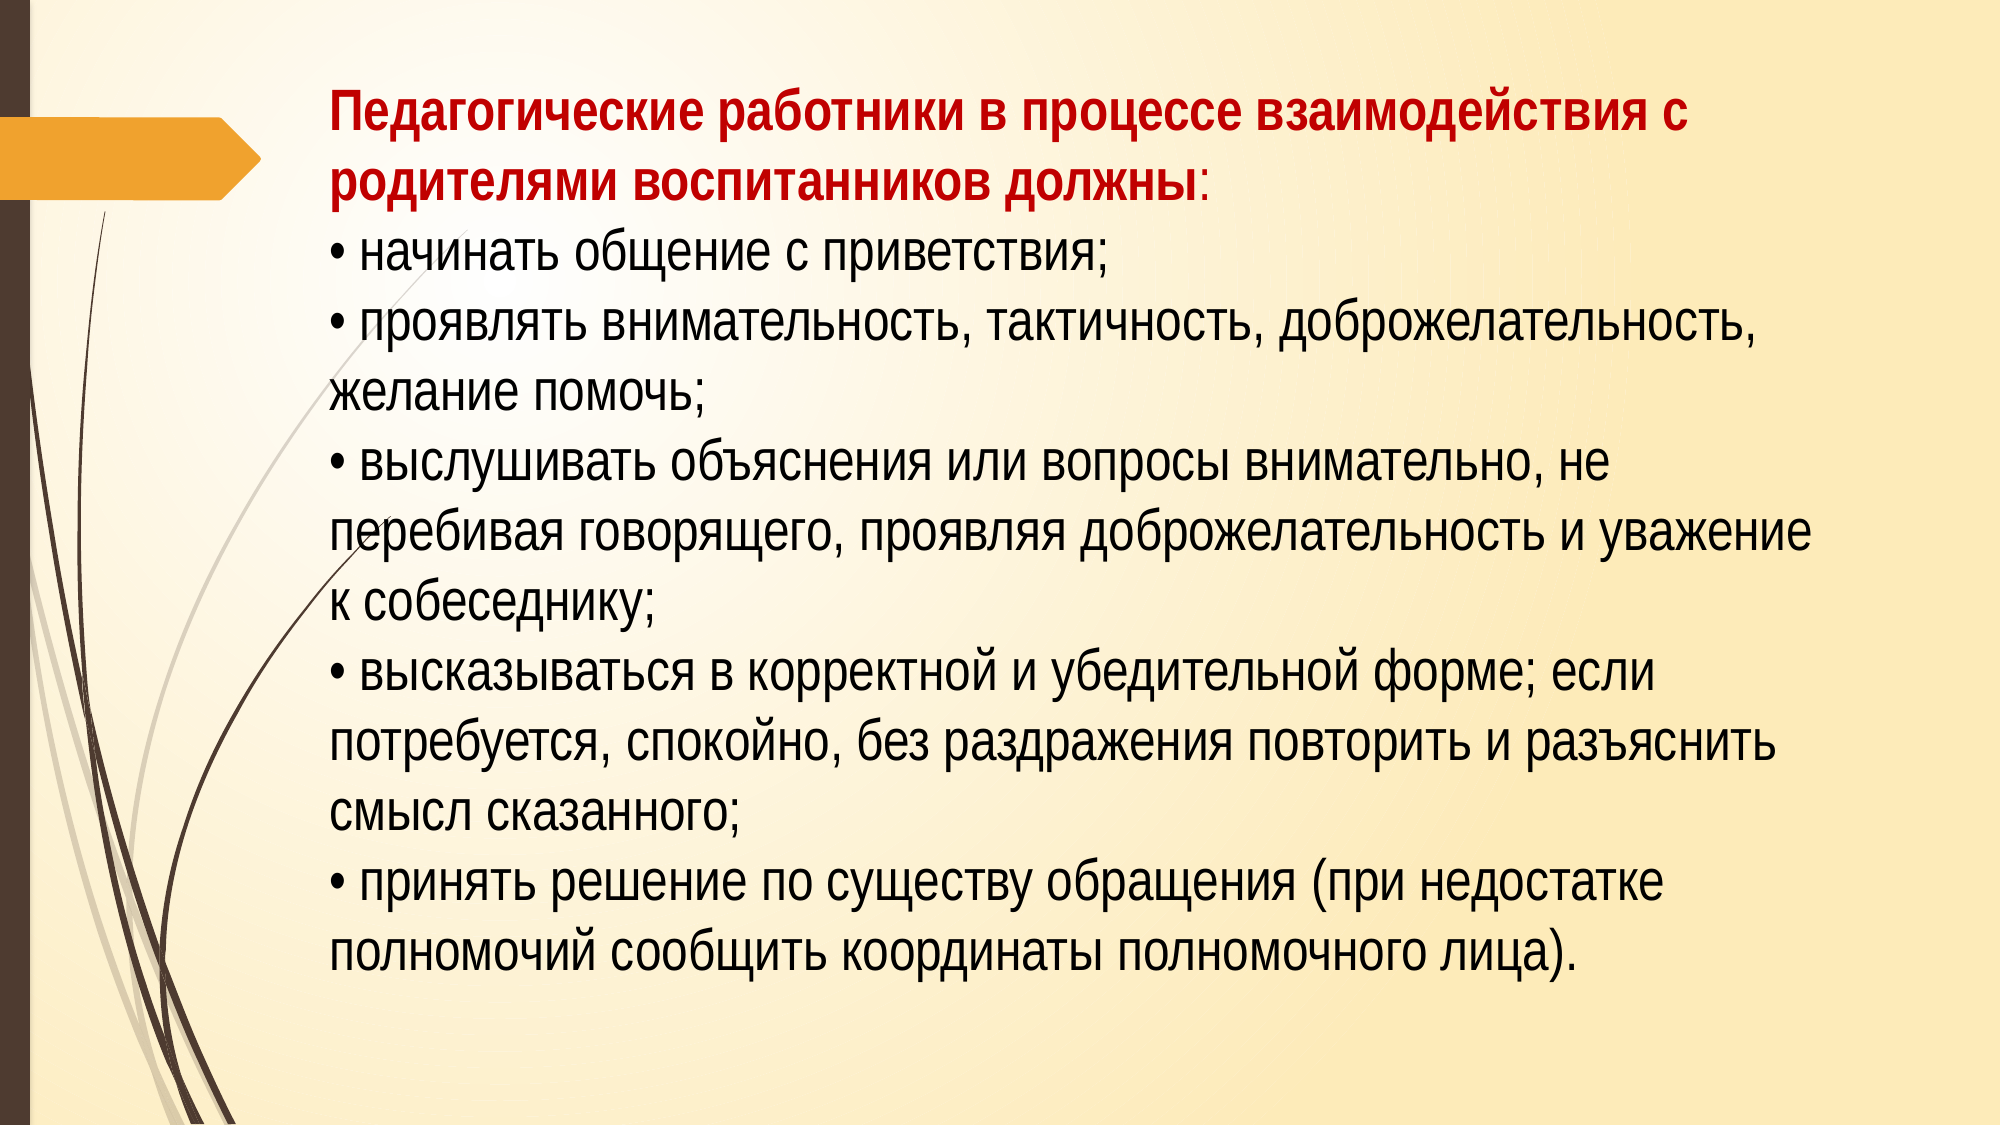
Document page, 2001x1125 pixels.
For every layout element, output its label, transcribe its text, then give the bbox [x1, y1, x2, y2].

text_box Педагогические работники в процессе взаимодействия с родителями воспитанников должны: • начинать общение с приветствия; • проявлять внимательность, тактичность, доброжелательность, желание помочь; • выслушивать объяснения или вопросы внимательно, не перебивая говорящего, проявляя доброжелательность и уважение к собеседнику; • высказываться в корректной и убедительной форме; если потребуется, спокойно, без раздражения повторить и разъяснить смысл сказанного; • принять решение по существу обращения (при недостатке полномочий сообщить координаты полномочного лица). [314, 65, 1862, 1110]
